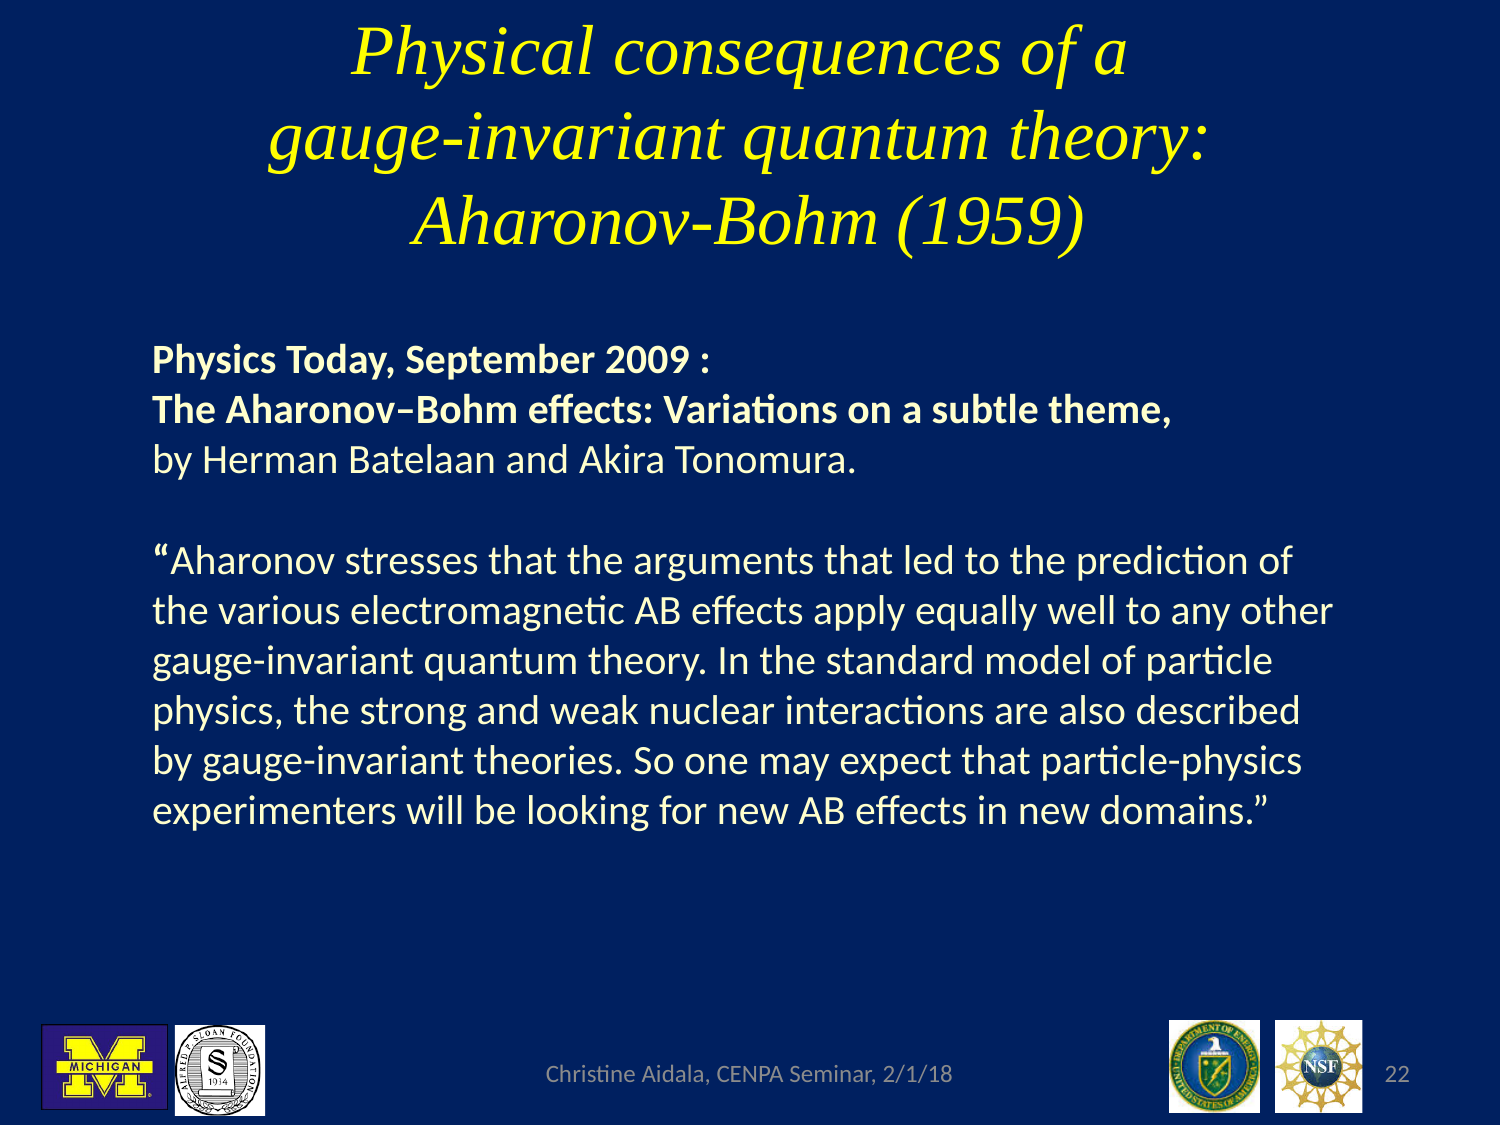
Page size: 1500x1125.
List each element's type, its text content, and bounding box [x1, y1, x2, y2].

picture [41, 1024, 168, 1110]
picture [174, 1025, 266, 1116]
picture [1169, 1103, 1260, 1113]
title Physical consequences of a gauge-invariant quantum theory: Aharonov-Bohm (1959) [37, 37, 1463, 225]
picture [1275, 1020, 1363, 1042]
slide_number 22 [1074, 1042, 1425, 1103]
picture [1275, 1103, 1363, 1113]
picture [1169, 1020, 1260, 1042]
footer Christine Aidala, CENPA Seminar, 2/1/18 [512, 1042, 988, 1103]
text_box Physics Today, September 2009 : The Aharonov–Bohm effects: Variations on a subtle theme, by Herman Batelaan and Akira Tonomura. “Aharonov stresses that the arguments that led to the prediction of the various electromagnetic AB effects apply equally well to any other gauge-invariant quantum theory. In the standard model of particle physics, the strong and weak nuclear interactions are also described by gauge-invariant theories. So one may expect that particle-physics experimenters will be looking for new AB effects in new domains.” [137, 324, 1350, 840]
